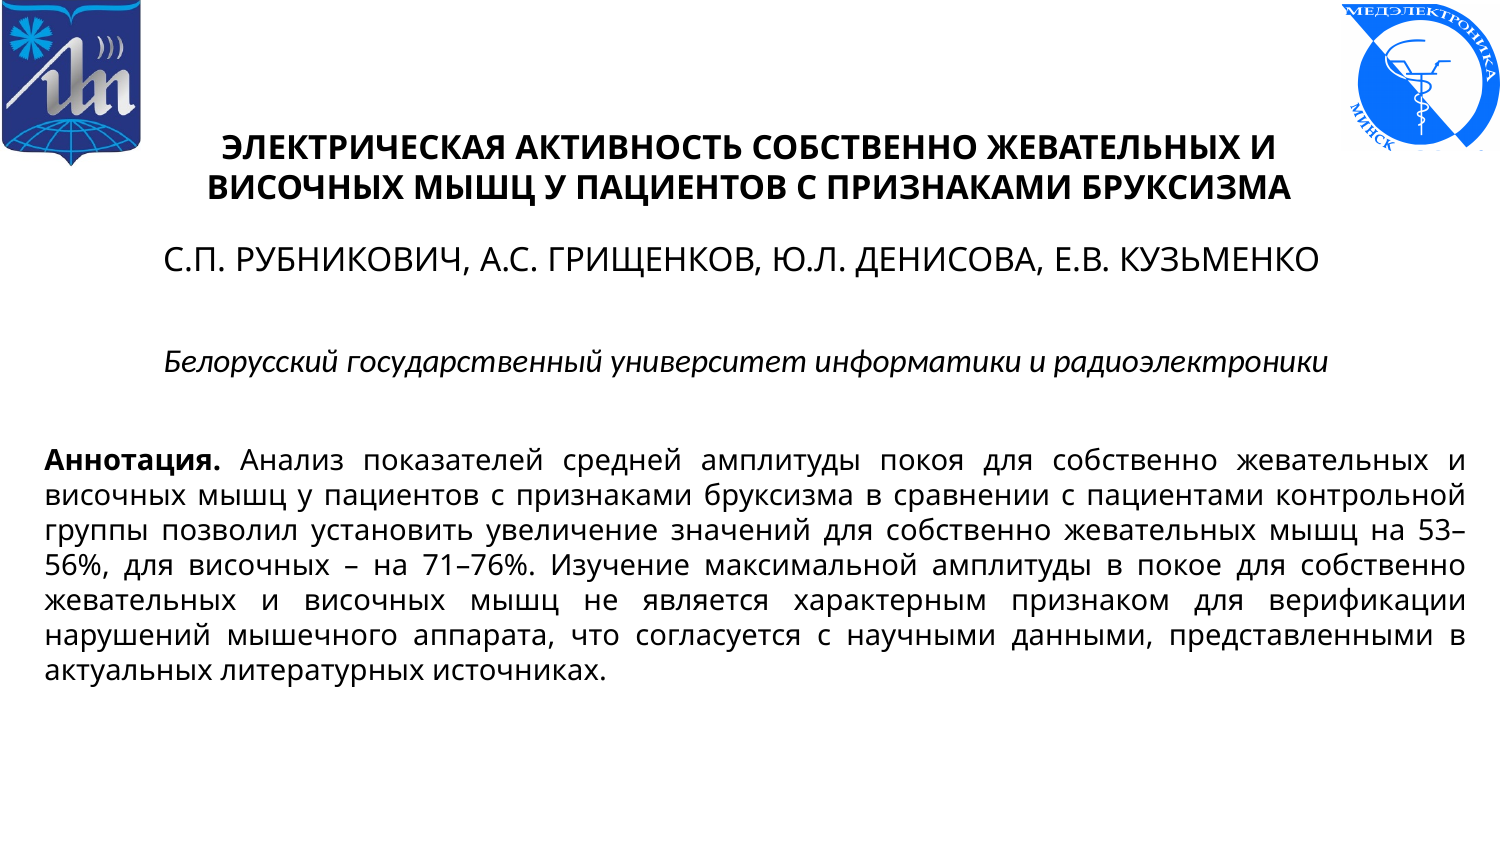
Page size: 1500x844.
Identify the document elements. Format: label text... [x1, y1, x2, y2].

text_box С.П. РУБНИКОВИЧ, А.С. ГРИЩЕНКОВ, Ю.Л. ДЕНИСОВА, Е.В. КУЗЬМЕНКО [88, 167, 1406, 268]
subtitle Аннотация. Анализ показателей средней амплитуды покоя для собственно жевательных и височных мышц у пациентов с признаками бруксизма в сравнении с пациентами контрольной группы позволил установить увеличение значений для собственно жевательных мышц на 53–56%, для височных – на 71–76%. Изучение максимальной амплитуды в покое для собственно жевательных и височных мышц не является характерным признаком для верификации нарушений мышечного аппарата, что согласуется с научными данными, представленными в актуальных литературных источниках. [29, 433, 1483, 732]
picture [1341, 4, 1500, 151]
picture [0, 0, 141, 168]
title ЭЛЕКТРИЧЕСКАЯ АКТИВНОСТЬ СОБСТВЕННО ЖЕВАТЕЛЬНЫХ И ВИСОЧНЫХ МЫШЦ У ПАЦИЕНТОВ С ПРИЗНАКАМИ БРУКСИЗМА [145, 75, 1388, 167]
text_box Белорусский государственный университет информатики и радиоэлектроники [88, 268, 1406, 450]
